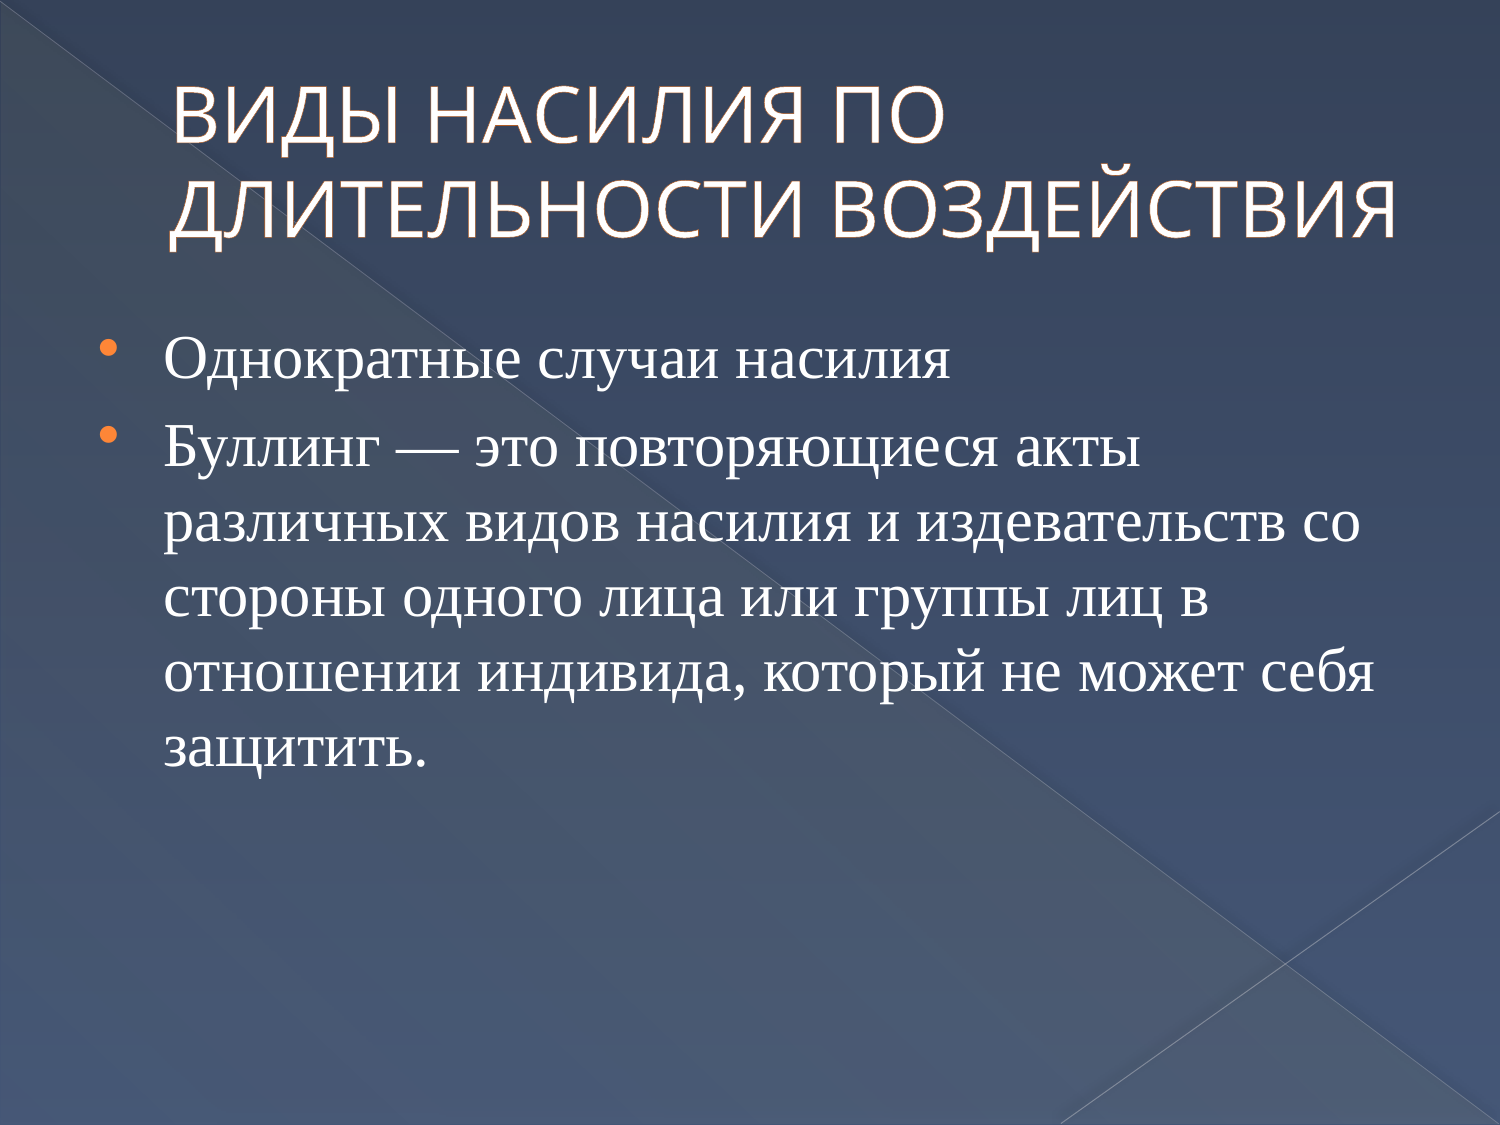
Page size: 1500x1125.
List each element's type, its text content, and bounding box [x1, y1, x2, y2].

title ВИДЫ НАСИЛИЯ ПО ДЛИТЕЛЬНОСТИ ВОЗДЕЙСТВИЯ [75, 43, 1425, 274]
list Однократные случаи насилия Буллинг — это повторяющиеся акты различных видов насилия и издевательств со стороны одного лица или группы лиц в отношении индивида, который не может себя защитить. [75, 308, 1425, 1059]
